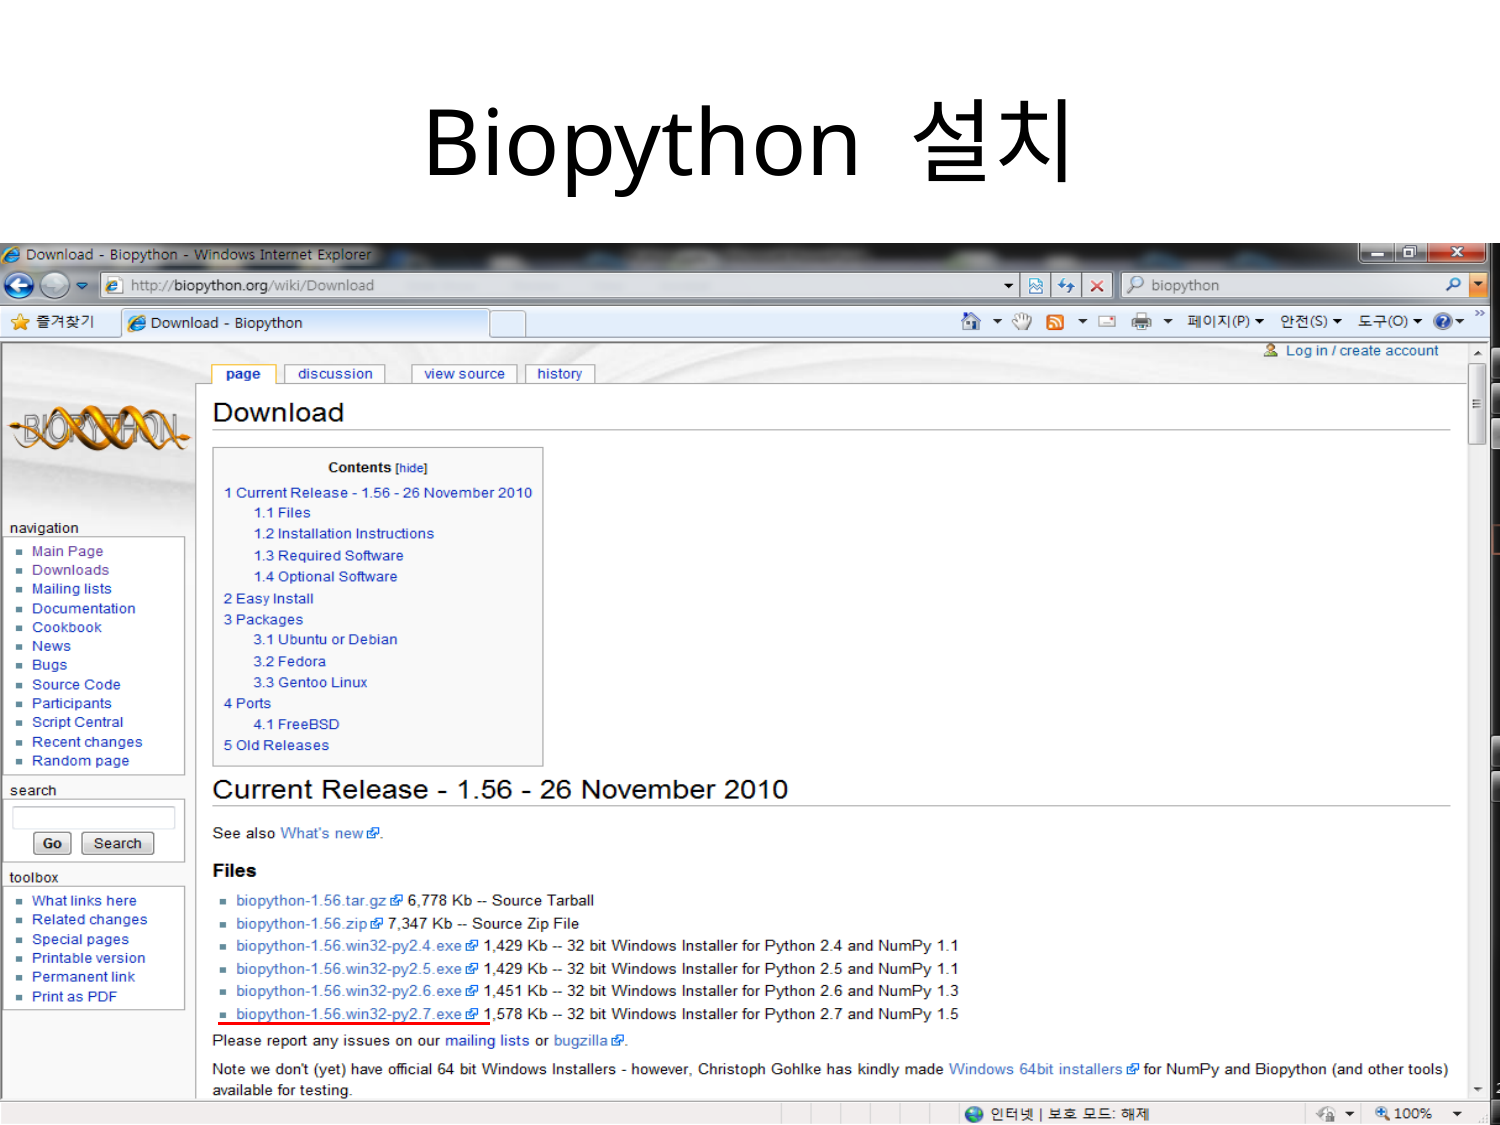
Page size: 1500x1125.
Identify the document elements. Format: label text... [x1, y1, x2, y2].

picture [0, 243, 1500, 1125]
title Biopython 설치 [75, 45, 1425, 233]
